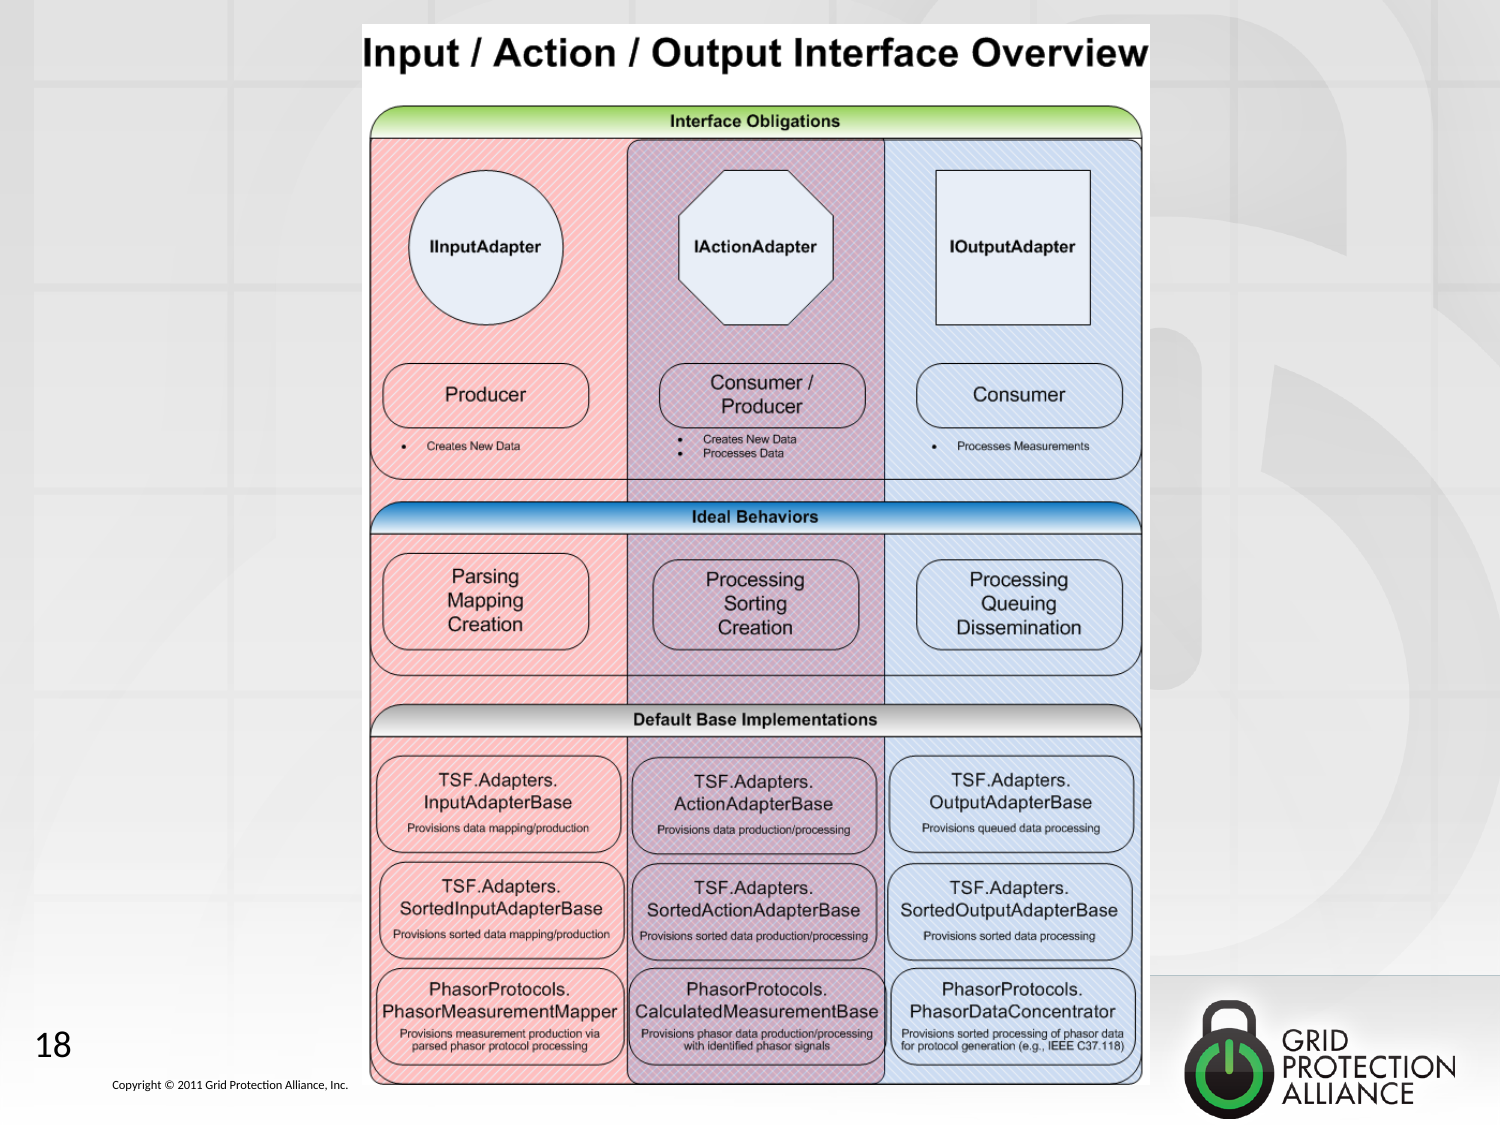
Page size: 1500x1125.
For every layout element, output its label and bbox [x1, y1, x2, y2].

list [362, 24, 1151, 1085]
picture [0, 0, 1500, 1125]
